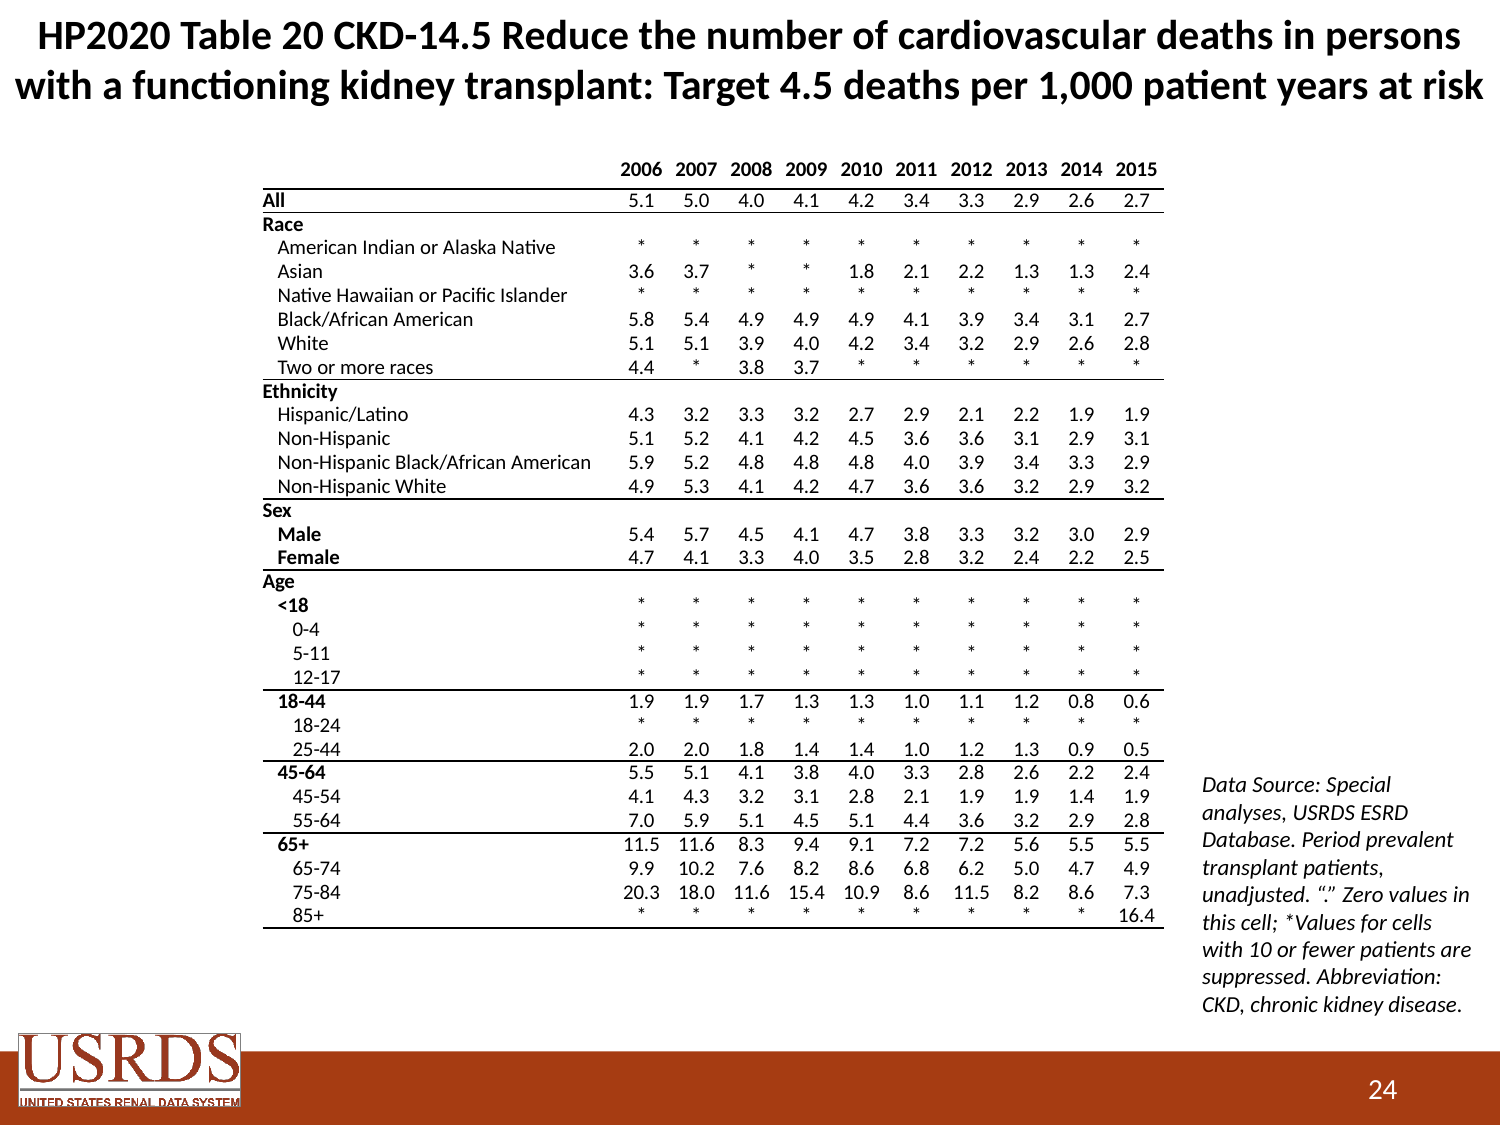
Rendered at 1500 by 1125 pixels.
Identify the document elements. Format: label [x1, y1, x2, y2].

table_header [263, 150, 1164, 188]
table_cell [263, 571, 1164, 689]
table_cell [263, 500, 1164, 569]
table_cell [263, 834, 1164, 927]
table_cell [263, 762, 1164, 832]
table_cell [263, 213, 1164, 379]
table_cell [263, 380, 1164, 498]
table_cell [263, 190, 1164, 212]
table_cell [263, 691, 1164, 760]
picture [19, 1034, 240, 1106]
slide_number [1262, 1062, 1413, 1108]
text_box [1187, 762, 1488, 1025]
title [0, 0, 1500, 113]
